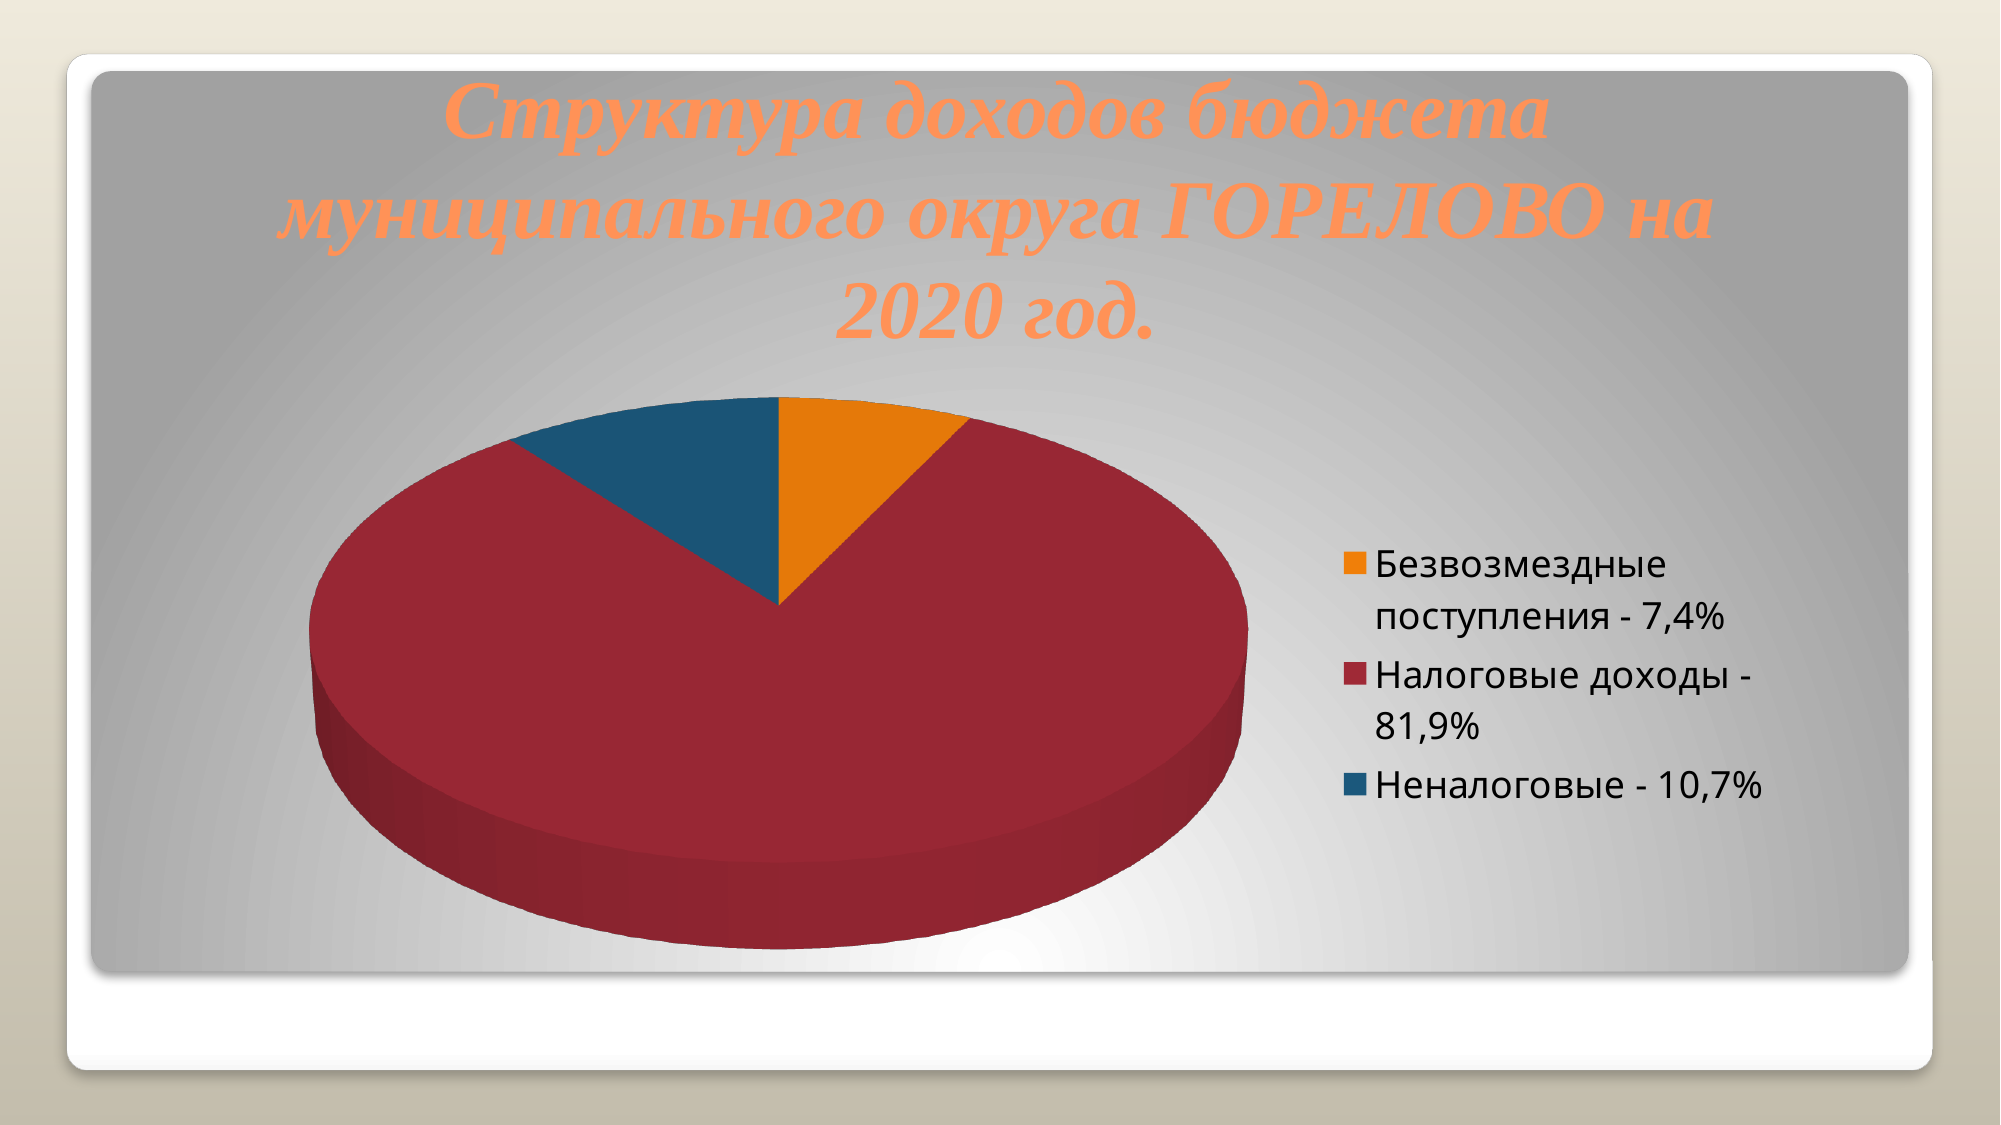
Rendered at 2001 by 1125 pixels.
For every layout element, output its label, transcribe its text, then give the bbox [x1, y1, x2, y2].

chart [224, 361, 1789, 986]
title Структура доходов бюджета муниципального округа ГОРЕЛОВО на 2020 год. [228, 146, 1768, 360]
